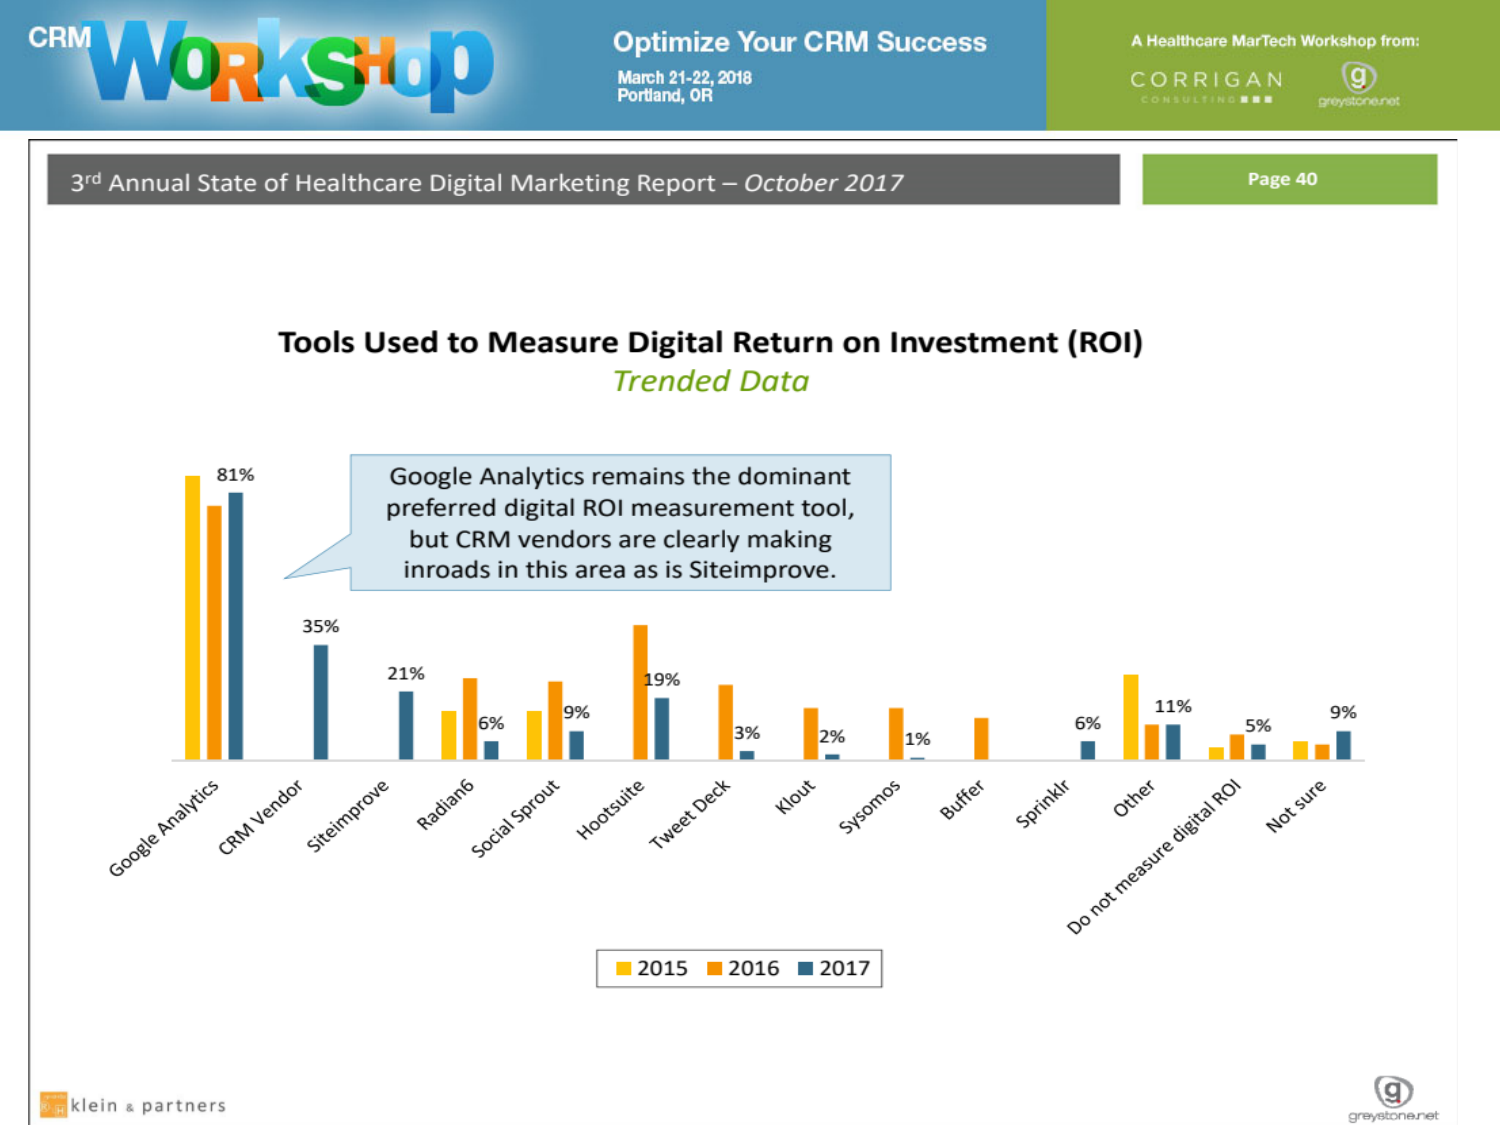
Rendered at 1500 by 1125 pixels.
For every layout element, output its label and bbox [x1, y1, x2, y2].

picture [28, 139, 1458, 1125]
